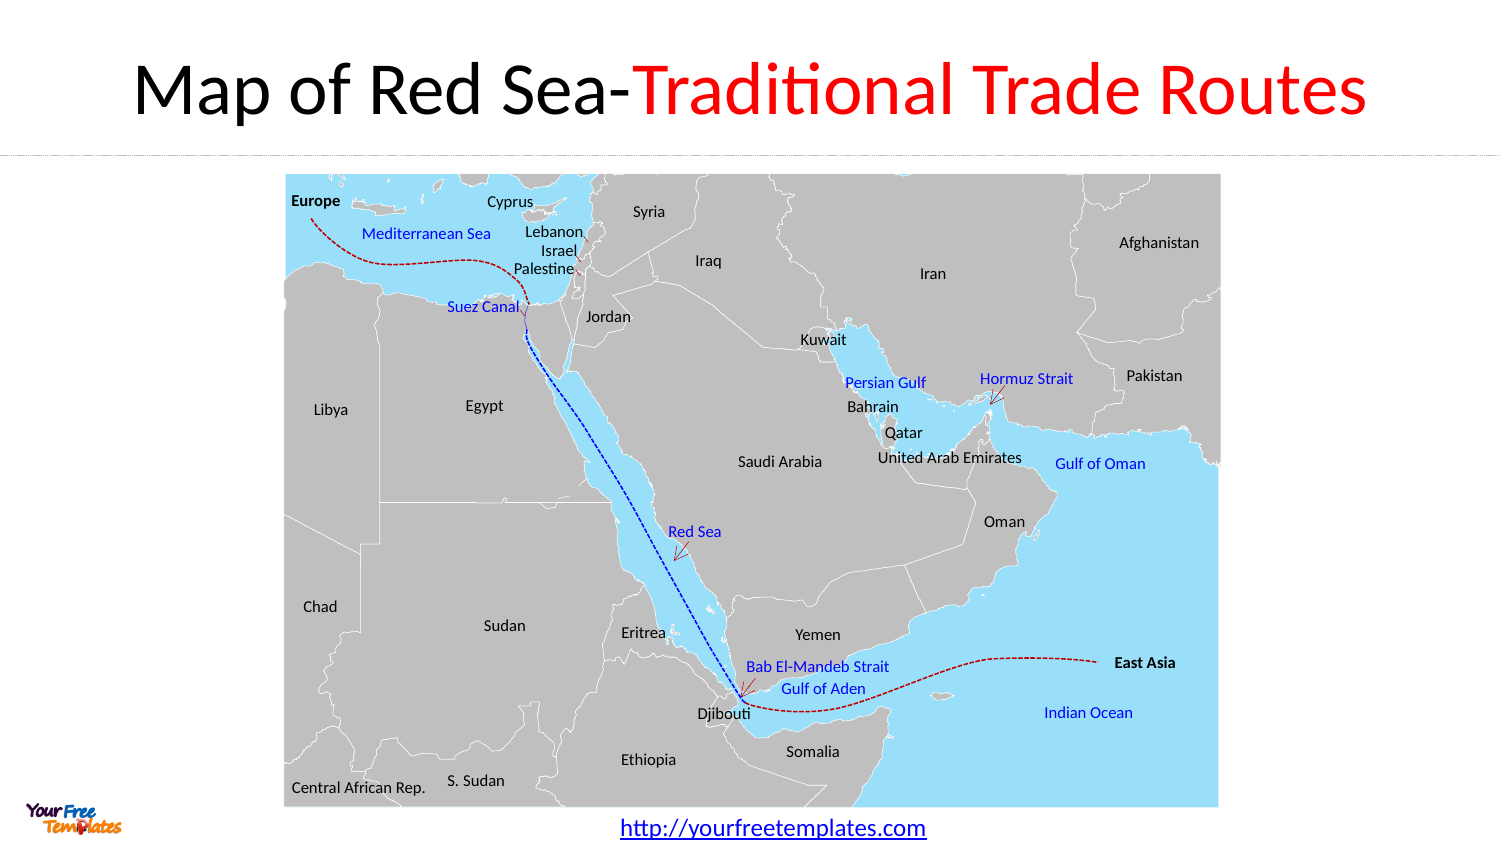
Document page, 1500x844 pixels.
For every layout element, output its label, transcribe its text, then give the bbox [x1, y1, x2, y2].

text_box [290, 189, 1201, 798]
picture [24, 799, 126, 837]
title Map of Red Sea-Traditional Trade Routes [75, 14, 1425, 155]
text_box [283, 173, 1221, 808]
